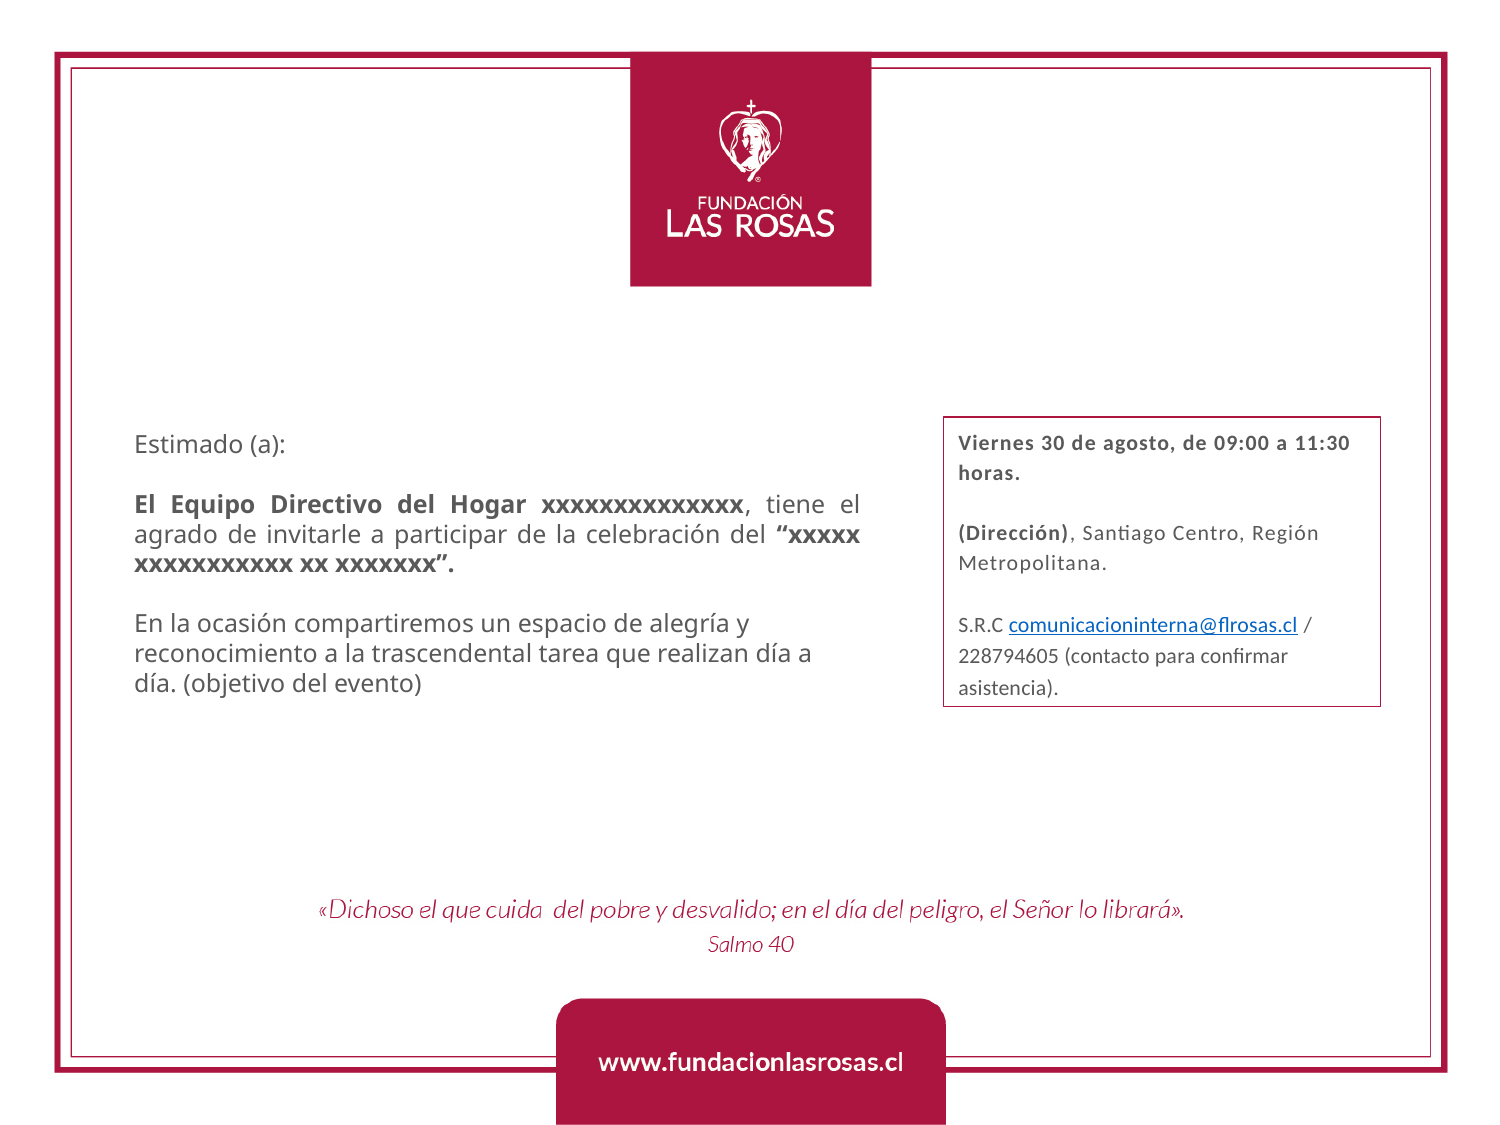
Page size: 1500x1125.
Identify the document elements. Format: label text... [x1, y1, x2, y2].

text_box Estimado (a): El Equipo Directivo del Hogar xxxxxxxxxxxxxx, tiene el agrado de invitarle a participar de la celebración del “xxxxx xxxxxxxxxxx xx xxxxxxx”. En la ocasión compartiremos un espacio de alegría y reconocimiento a la trascendental tarea que realizan día a día. (objetivo del evento) [119, 420, 876, 706]
picture [0, 0, 1500, 1125]
text_box Viernes 30 de agosto, de 09:00 a 11:30 horas. (Dirección), Santiago Centro, Región Metropolitana. S.R.C comunicacioninterna@flrosas.cl / 228794605 (contacto para confirmar asistencia). [943, 416, 1381, 707]
